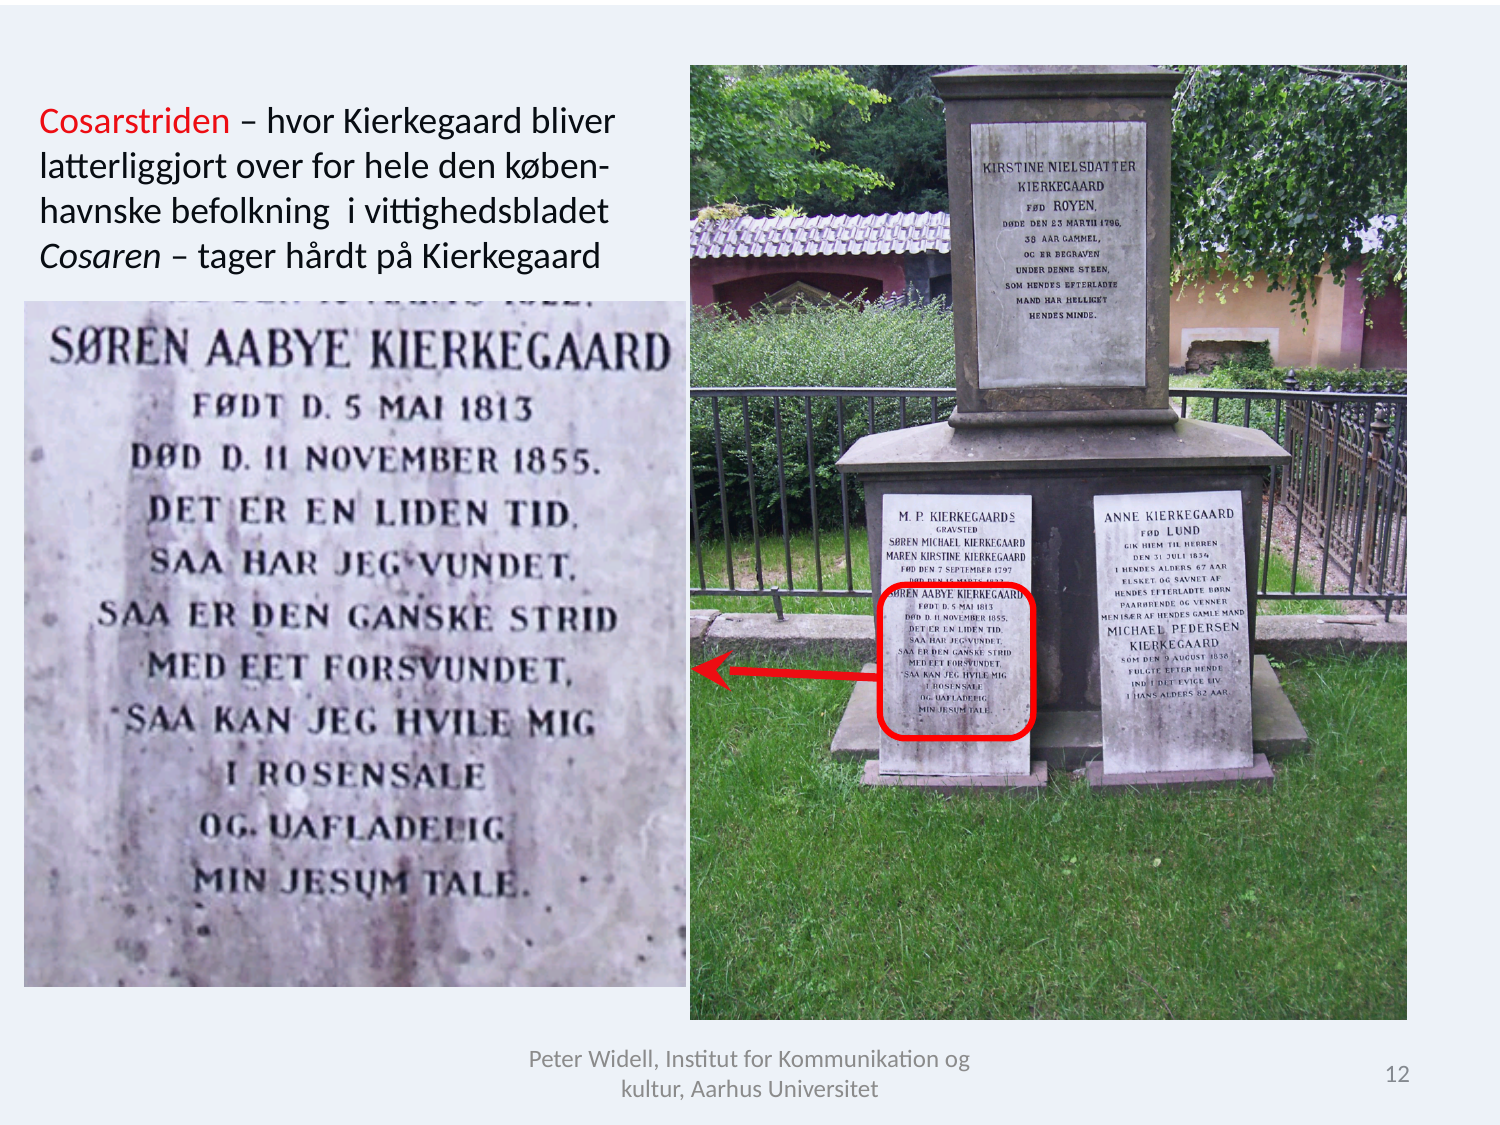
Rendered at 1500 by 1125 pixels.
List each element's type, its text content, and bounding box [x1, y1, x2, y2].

footer Peter Widell, Institut for Kommunikation og kultur, Aarhus Universitet [512, 1042, 988, 1103]
text_box [0, 3, 1500, 1125]
picture [690, 65, 1407, 1020]
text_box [690, 668, 881, 678]
picture [24, 301, 686, 987]
